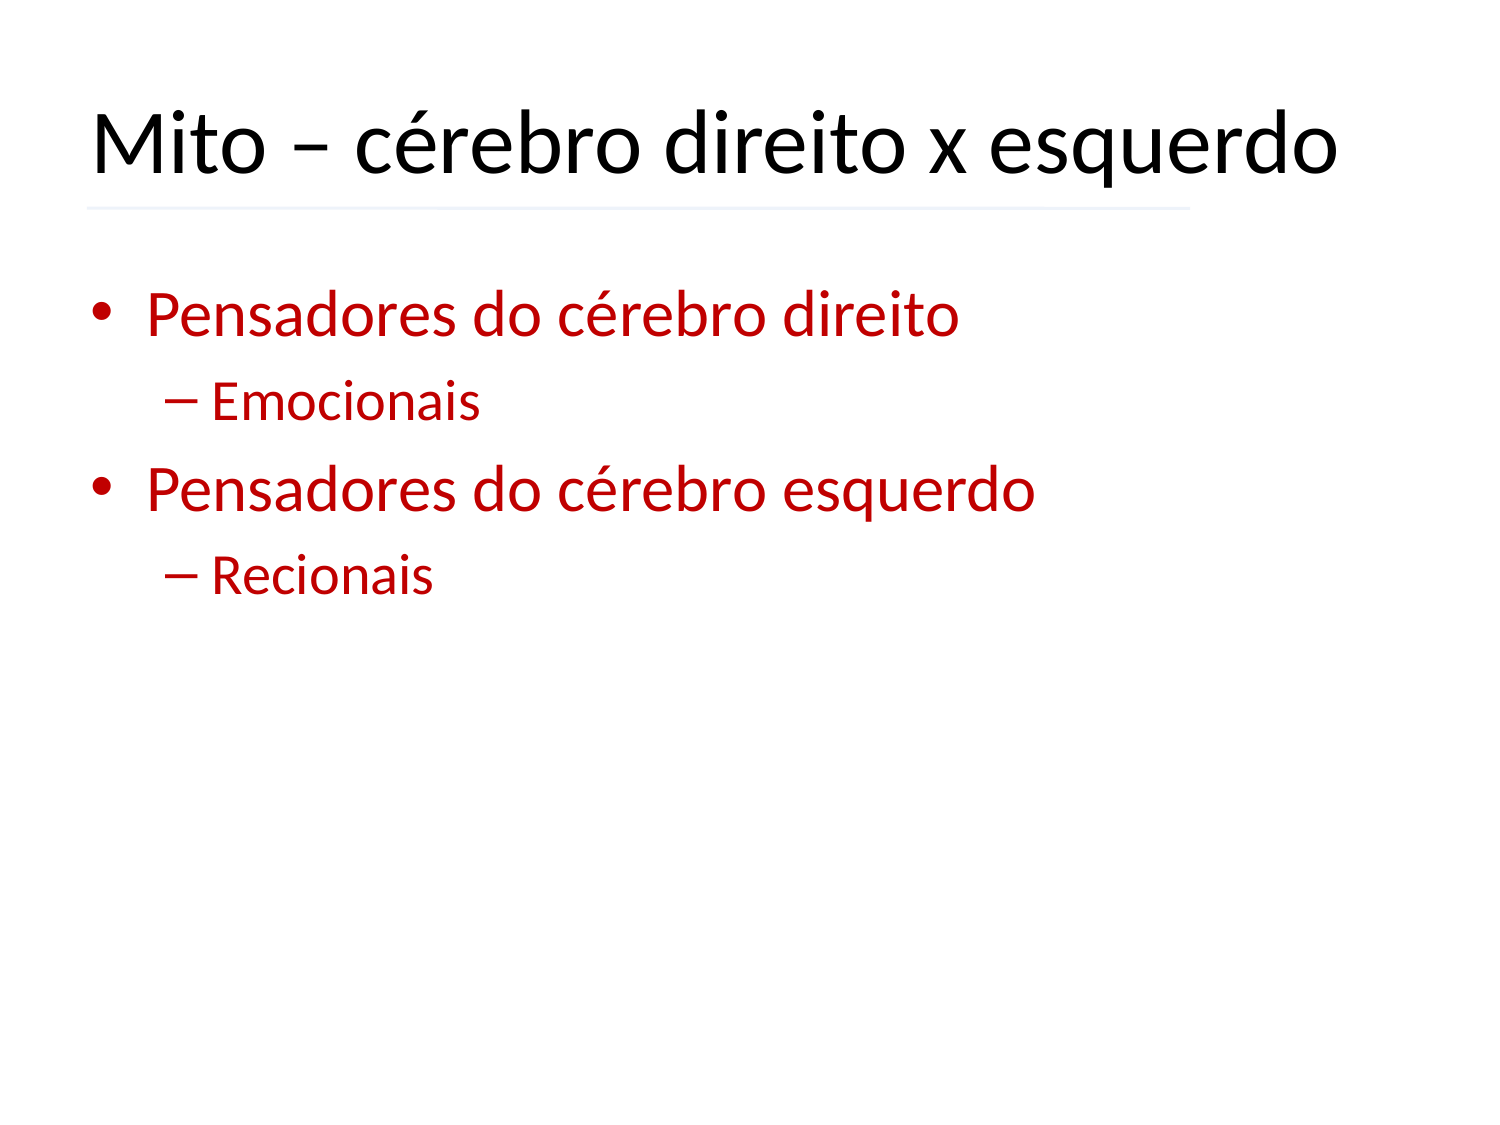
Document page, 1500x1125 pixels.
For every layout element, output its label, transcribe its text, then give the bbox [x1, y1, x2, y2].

title Mito – cérebro direito x esquerdo [75, 42, 1425, 231]
list Pensadores do cérebro direito Emocionais Pensadores do cérebro esquerdo Recionais [75, 262, 1425, 1005]
